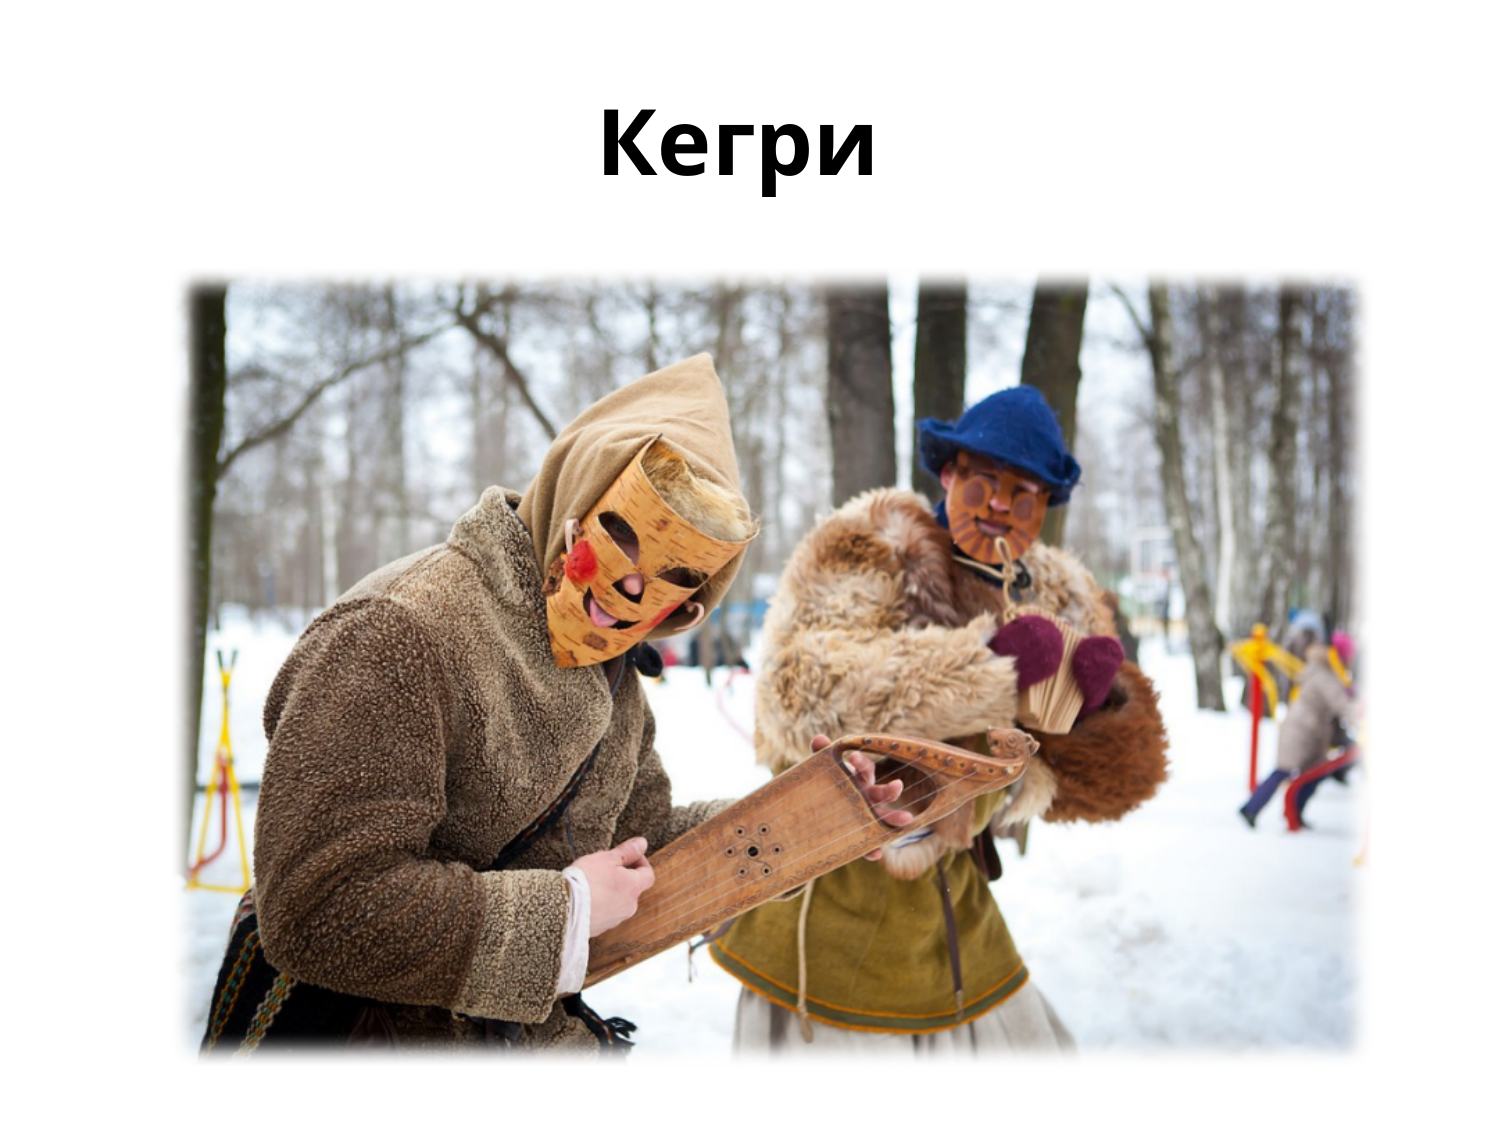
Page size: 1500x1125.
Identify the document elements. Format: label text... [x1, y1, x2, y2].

title Кегри [75, 45, 1425, 233]
picture [170, 266, 1374, 1069]
